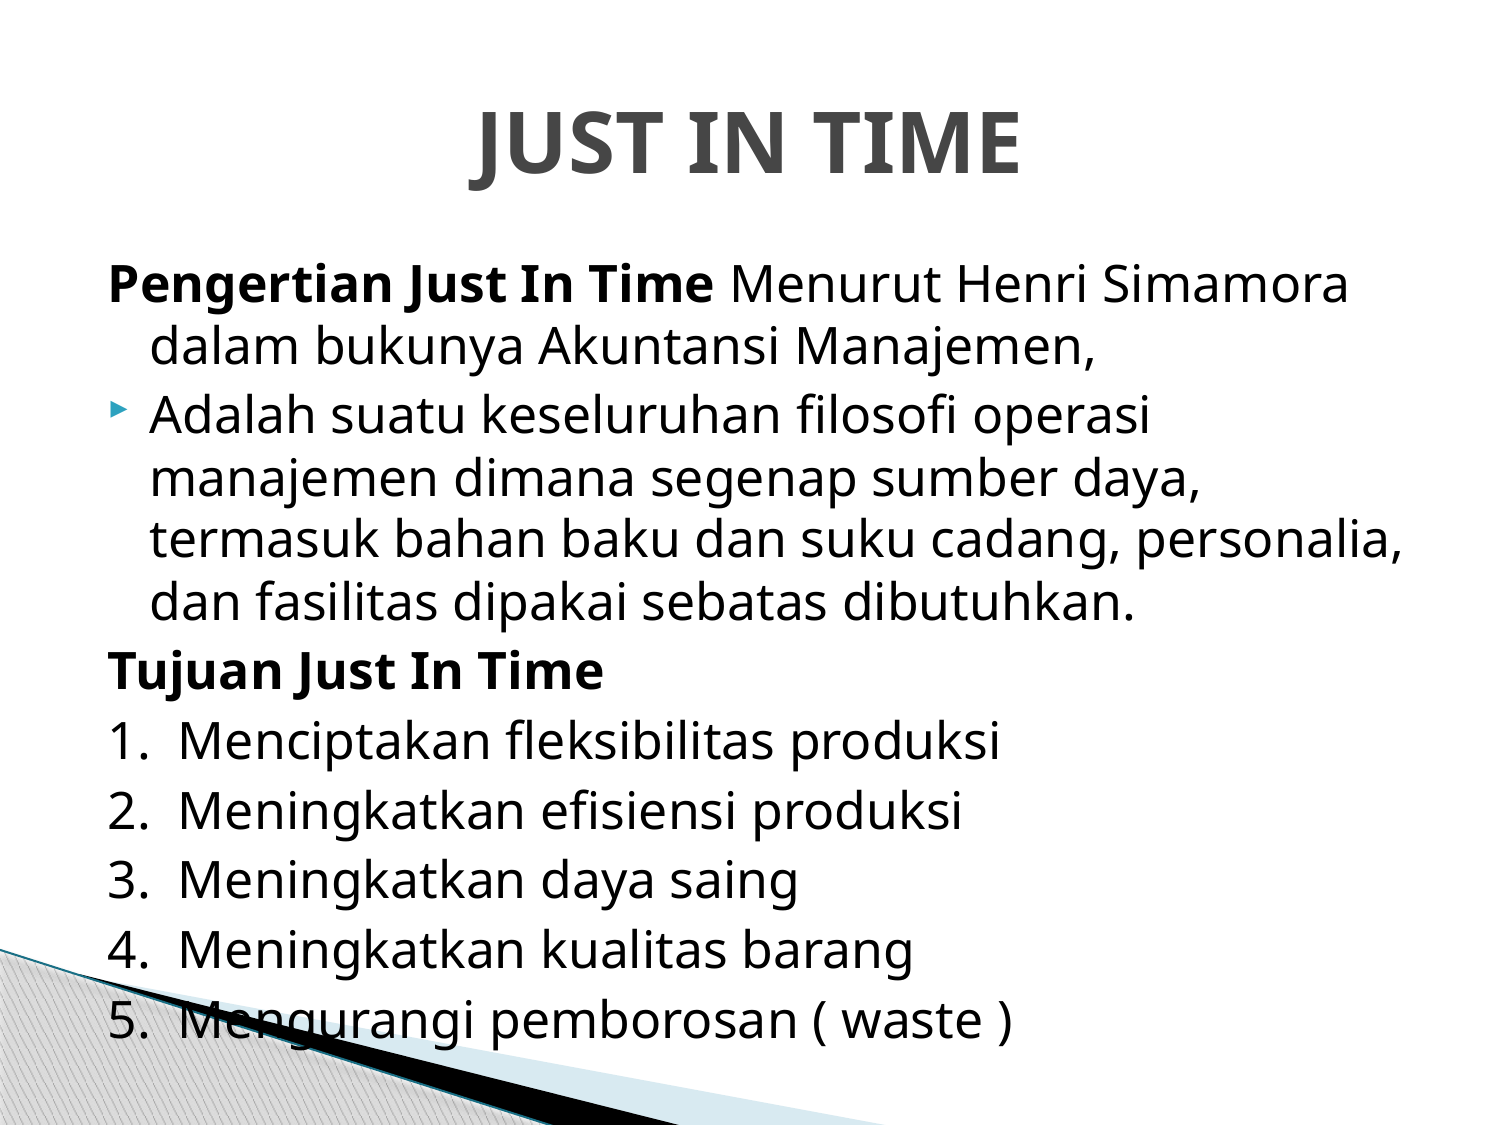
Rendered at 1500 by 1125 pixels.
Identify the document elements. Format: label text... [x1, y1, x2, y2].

title JUST IN TIME [75, 45, 1425, 233]
list Pengertian Just In Time Menurut Henri Simamora dalam bukunya Akuntansi Manajemen, Adalah suatu keseluruhan filosofi operasi manajemen dimana segenap sumber daya, termasuk bahan baku dan suku cadang, personalia, dan fasilitas dipakai sebatas dibutuhkan. Tujuan Just In Time 1. Menciptakan fleksibilitas produksi 2. Meningkatkan efisiensi produksi 3. Meningkatkan daya saing 4. Meningkatkan kualitas barang 5. Mengurangi pemborosan ( waste ) [75, 243, 1425, 1125]
